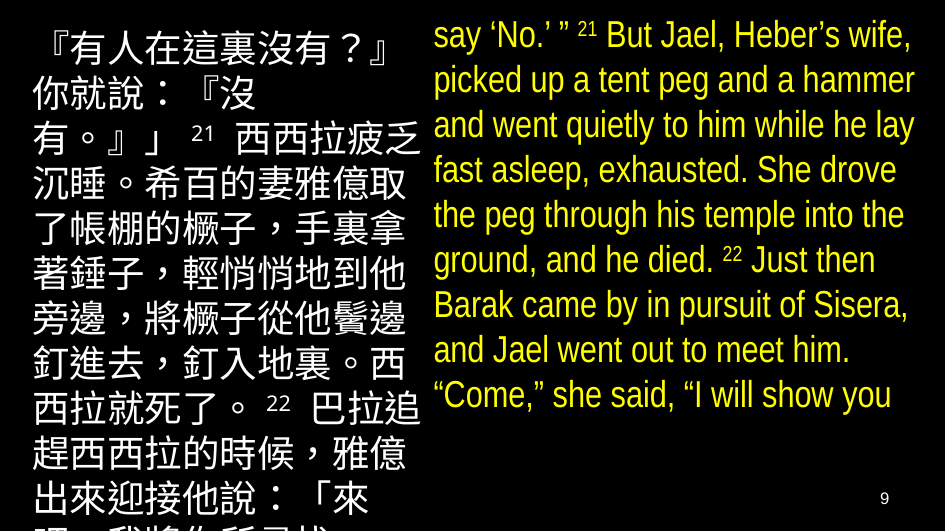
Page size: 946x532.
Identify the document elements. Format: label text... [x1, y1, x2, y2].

list 『有人在這裏沒有？』你就說：『沒有。』」21 西西拉疲乏沉睡。希百的妻雅億取了帳棚的橛子，手裏拿著錘子，輕悄悄地到他旁邊，將橛子從他鬢邊釘進去，釘入地裏。西西拉就死了。22 巴拉追趕西西拉的時候，雅億出來迎接他說：「來吧，我將你所尋找 [23, 21, 450, 479]
text_box say ‘No.’ ” 21 But Jael, Heber’s wife, picked up a tent peg and a hammer and went quietly to him while he lay fast asleep, exhausted. She drove the peg through his temple into the ground, and he died. 22 Just then Barak came by in pursuit of Sisera, and Jael went out to meet him. “Come,” she said, “I will show you [425, 5, 934, 463]
slide_number 9 [677, 483, 899, 522]
